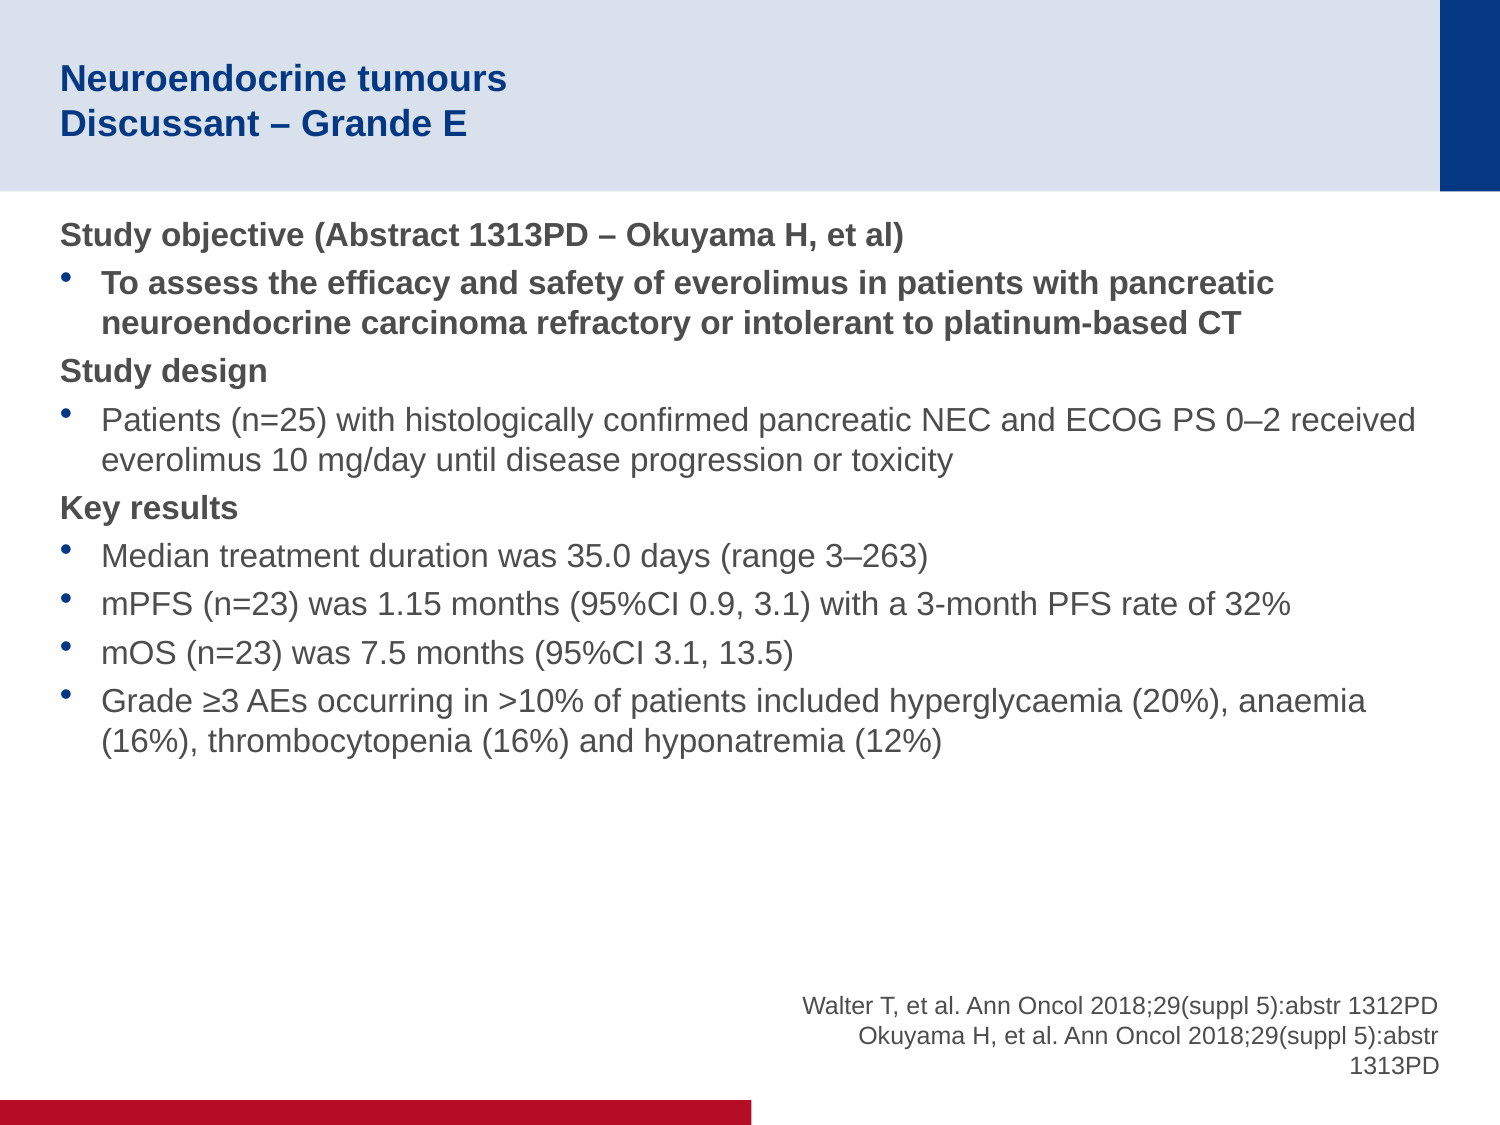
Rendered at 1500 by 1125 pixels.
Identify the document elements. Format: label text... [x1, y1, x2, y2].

list Walter T, et al. Ann Oncol 2018;29(suppl 5):abstr 1312PD Okuyama H, et al. Ann Oncol 2018;29(suppl 5):abstr 1313PD [762, 999, 1441, 1080]
list Study objective (Abstract 1313PD – Okuyama H, et al) To assess the efficacy and safety of everolimus in patients with pancreatic neuroendocrine carcinoma refractory or intolerant to platinum-based CT Study design Patients (n=25) with histologically confirmed pancreatic NEC and ECOG PS 0–2 received everolimus 10 mg/day until disease progression or toxicity Key results Median treatment duration was 35.0 days (range 3–263) mPFS (n=23) was 1.15 months (95%CI 0.9, 3.1) with a 3-month PFS rate of 32% mOS (n=23) was 7.5 months (95%CI 3.1, 13.5) Grade ≥3 AEs occurring in >10% of patients included hyperglycaemia (20%), anaemia (16%), thrombocytopenia (16%) and hyponatremia (12%) [59, 205, 1441, 985]
title Neuroendocrine tumours Discussant – Grande E [59, 29, 1412, 162]
